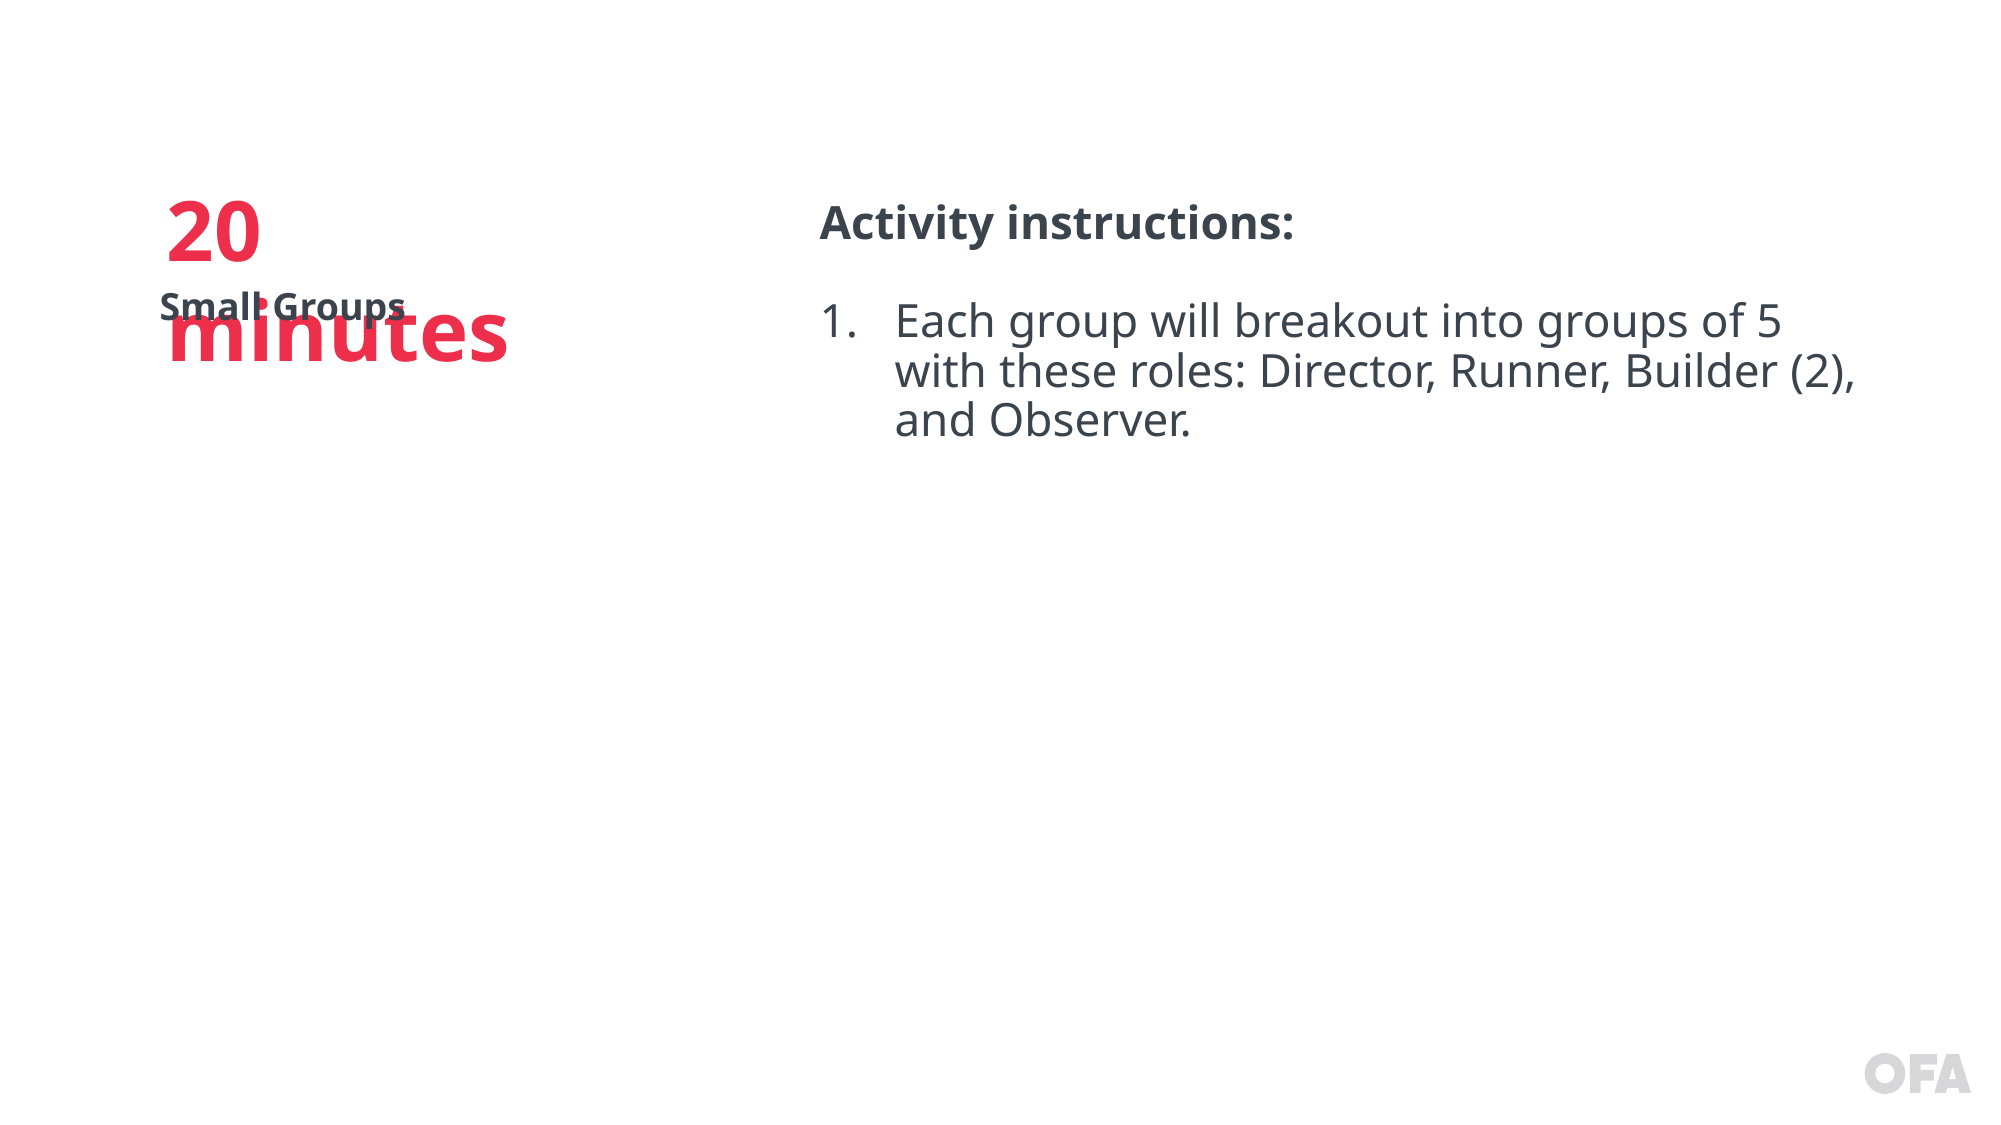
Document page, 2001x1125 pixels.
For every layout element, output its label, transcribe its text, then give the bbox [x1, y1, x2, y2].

picture [1863, 1052, 1972, 1095]
text_box 20 minutes [156, 172, 627, 383]
text_box Activity instructions: Each group will breakout into groups of 5 with these roles: Director, Runner, Builder (2), and Observer. [812, 196, 1872, 549]
text_box Small Groups [144, 276, 422, 336]
